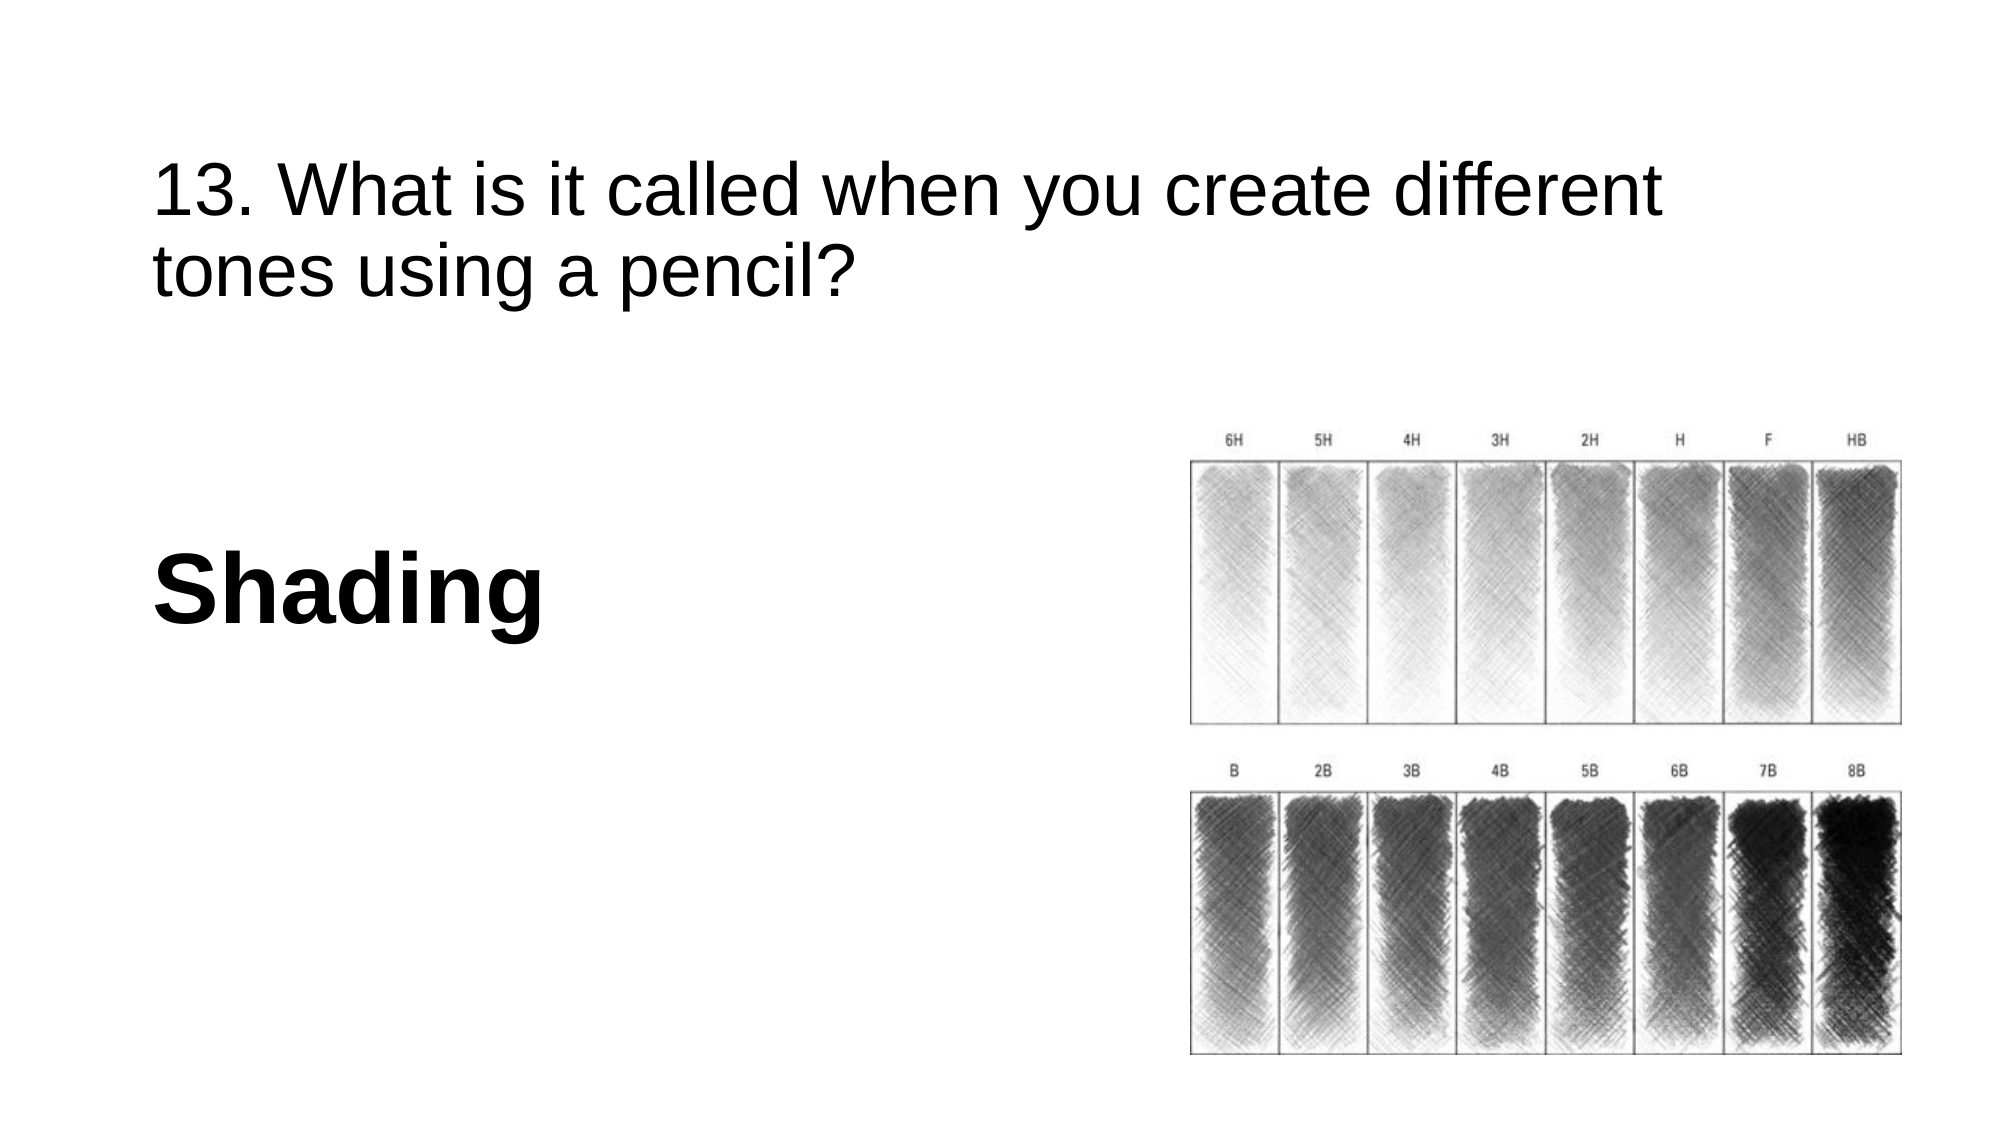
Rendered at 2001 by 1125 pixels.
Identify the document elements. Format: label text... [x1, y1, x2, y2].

list 13. What is it called when you create different tones using a pencil? Shading [137, 143, 1863, 1014]
picture [1190, 429, 1902, 1055]
